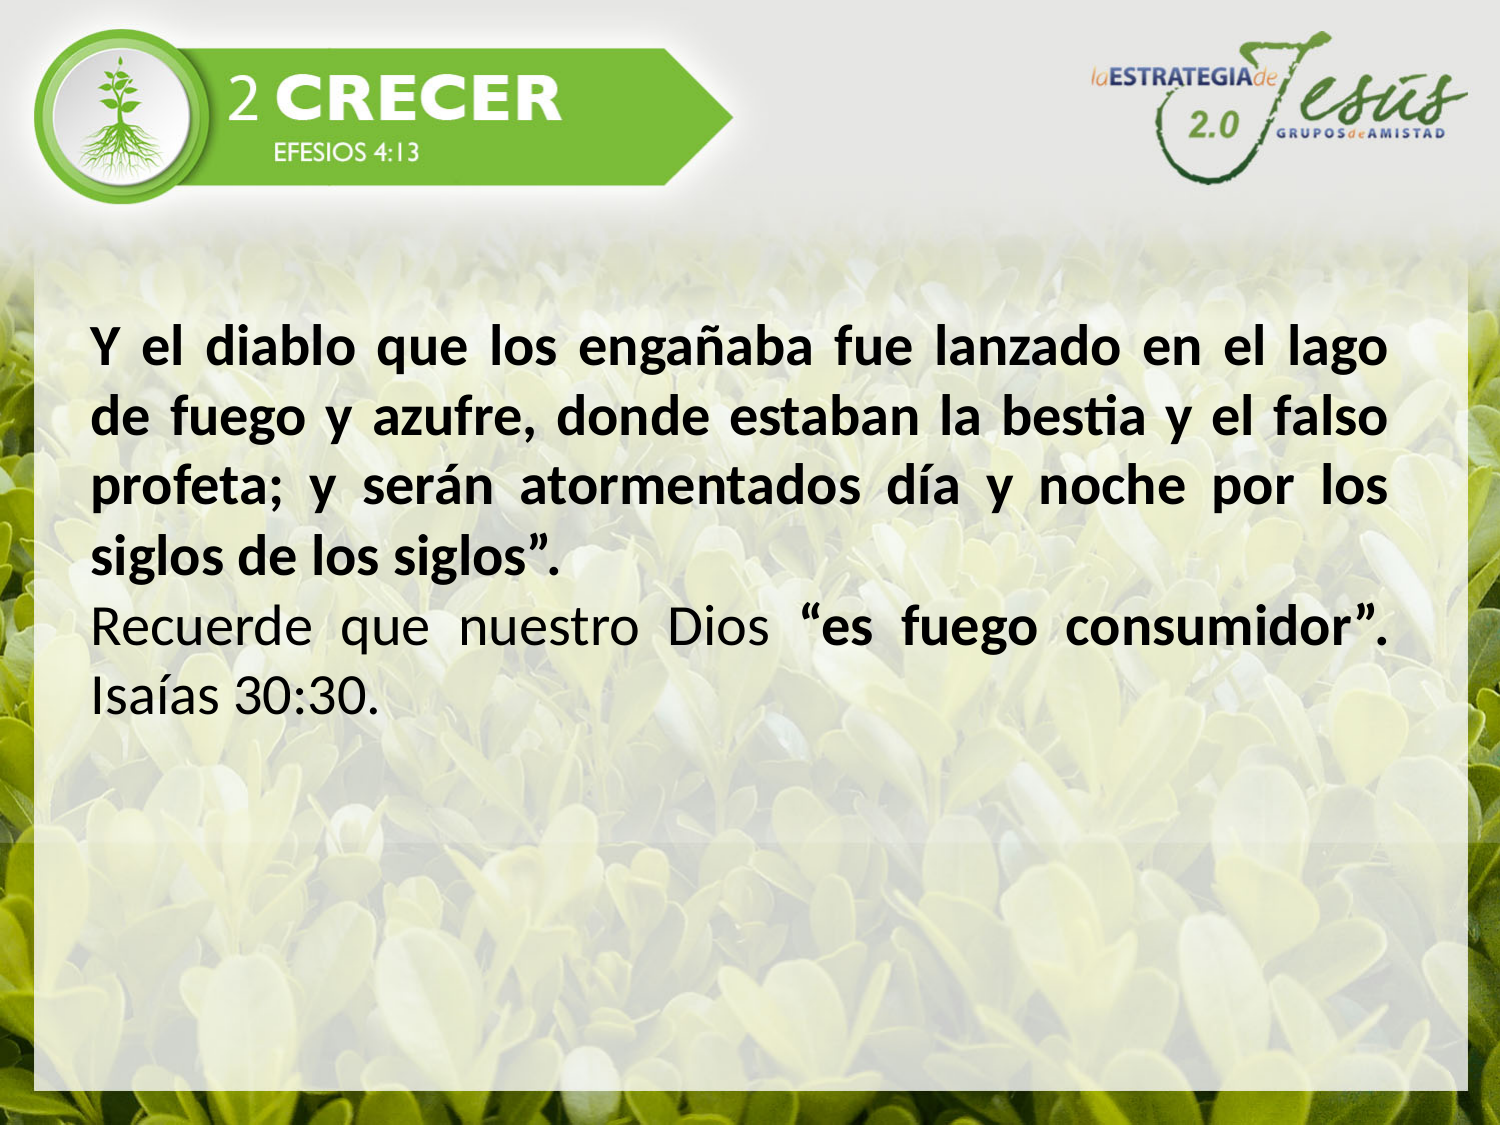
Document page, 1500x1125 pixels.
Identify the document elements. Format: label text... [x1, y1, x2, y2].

text_box Y el diablo que los engañaba fue lanzado en el lago de fuego y azufre, donde estaban la bestia y el falso profeta; y serán atormentados día y noche por los siglos de los siglos”. Recuerde que nuestro Dios “es fuego consumidor”. Isaías 30:30. [75, 299, 1405, 734]
picture [0, 0, 1500, 1125]
